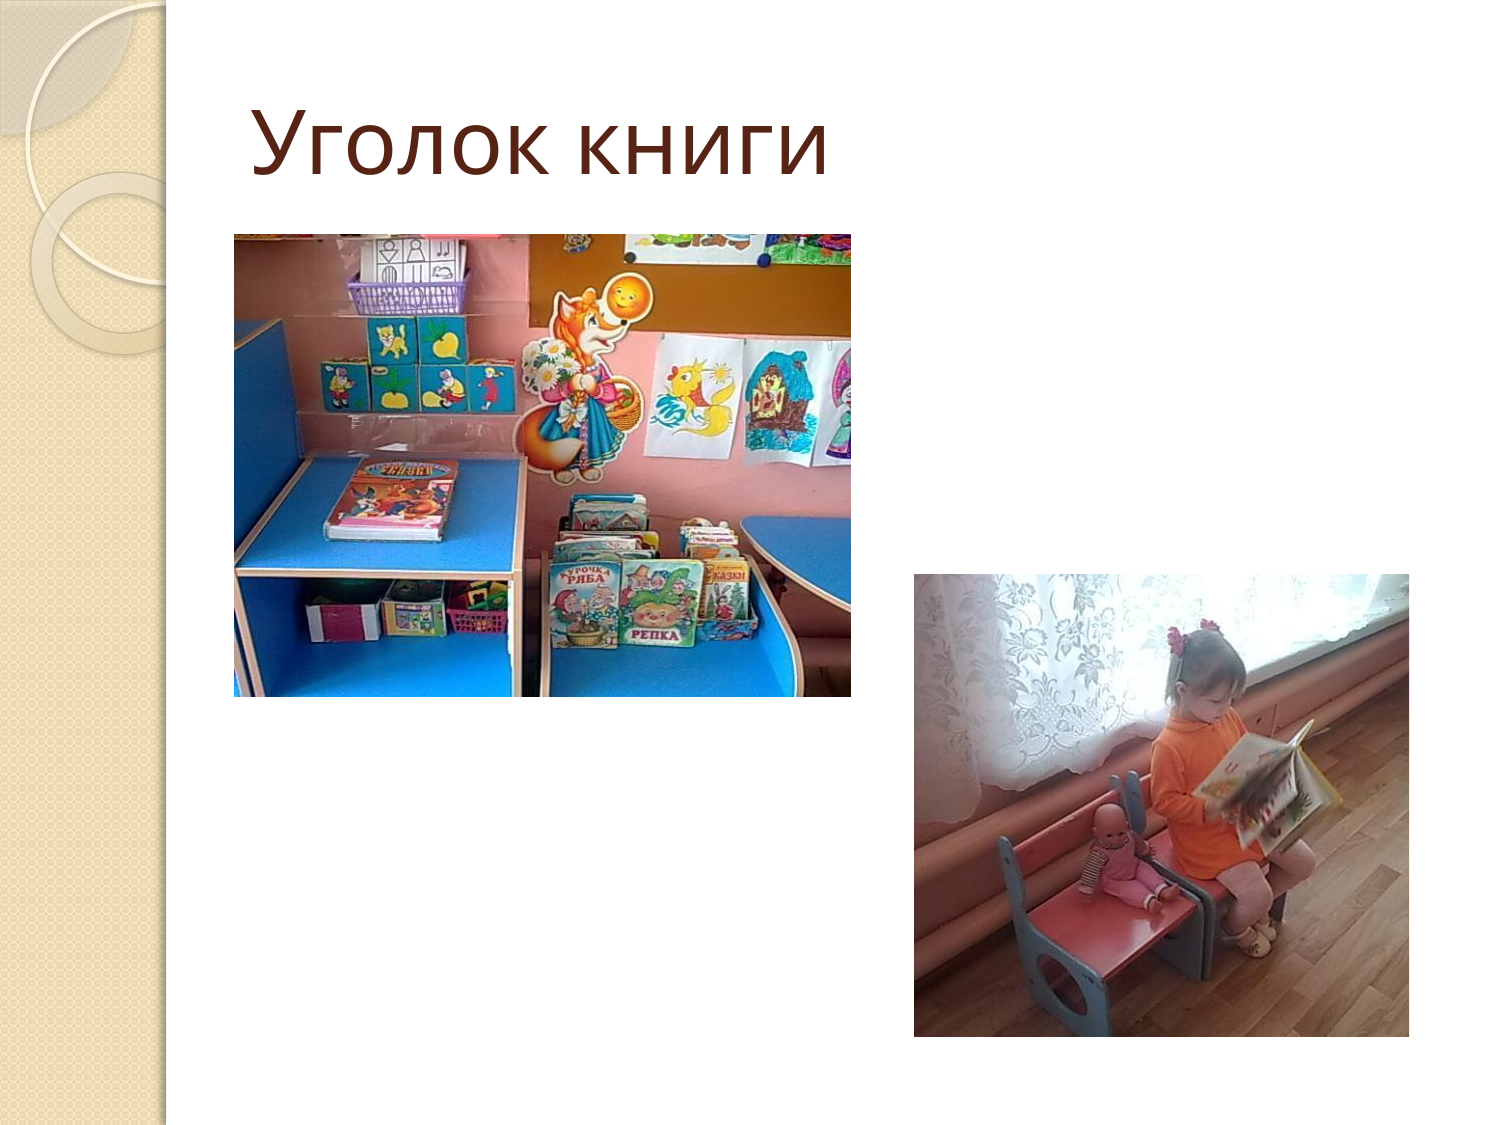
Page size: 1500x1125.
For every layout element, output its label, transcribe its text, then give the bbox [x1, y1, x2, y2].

title Уголок книги [235, 45, 1466, 233]
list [234, 234, 852, 698]
picture [913, 573, 1410, 1037]
